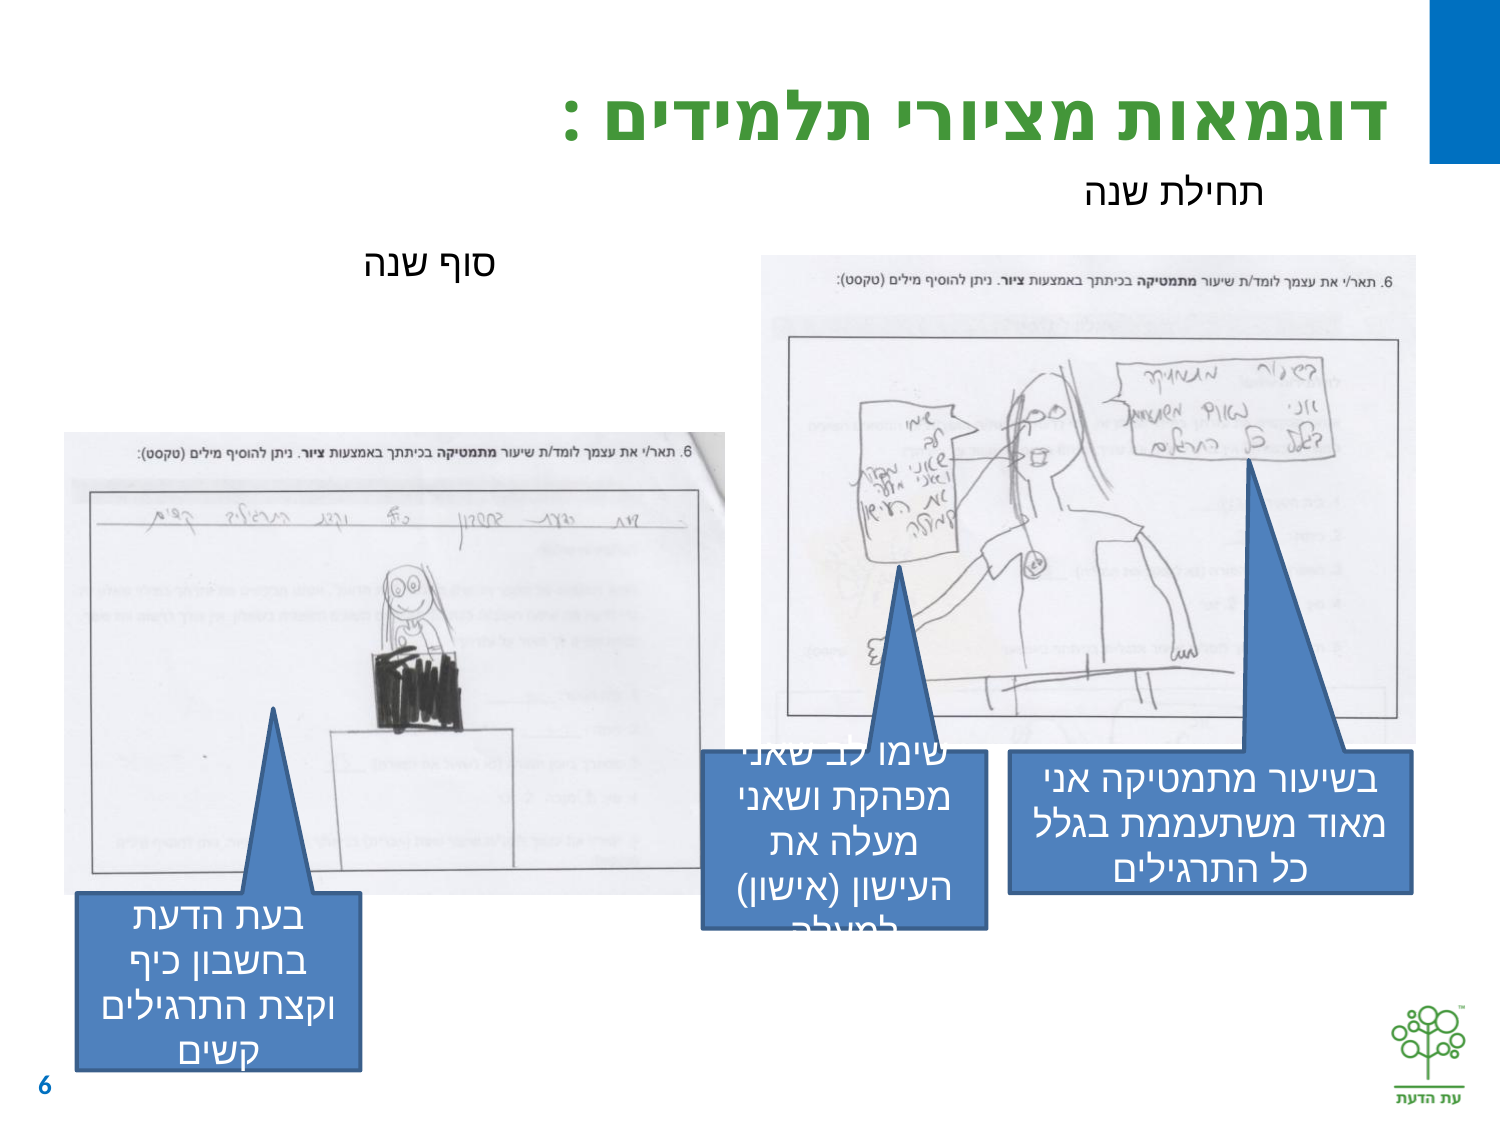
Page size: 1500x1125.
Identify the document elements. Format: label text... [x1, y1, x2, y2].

text_box סוף שנה [348, 231, 526, 292]
picture [1377, 996, 1479, 1114]
text_box דוגמאות מציורי תלמידים : [29, 78, 1407, 162]
picture [64, 432, 725, 895]
picture [761, 255, 1417, 745]
text_box בשיעור מתמטיקה אני מאוד משתעממת בגלל כל התרגילים [1007, 753, 1414, 896]
text_box תחילת שנה [1069, 160, 1294, 221]
text_box שימו לב שאני מפהקת ושאני מעלה את העישון (אישון) למעלה [700, 749, 989, 931]
text_box בעת הדעת בחשבון כיף וקצת התרגילים קשים [74, 903, 363, 1073]
